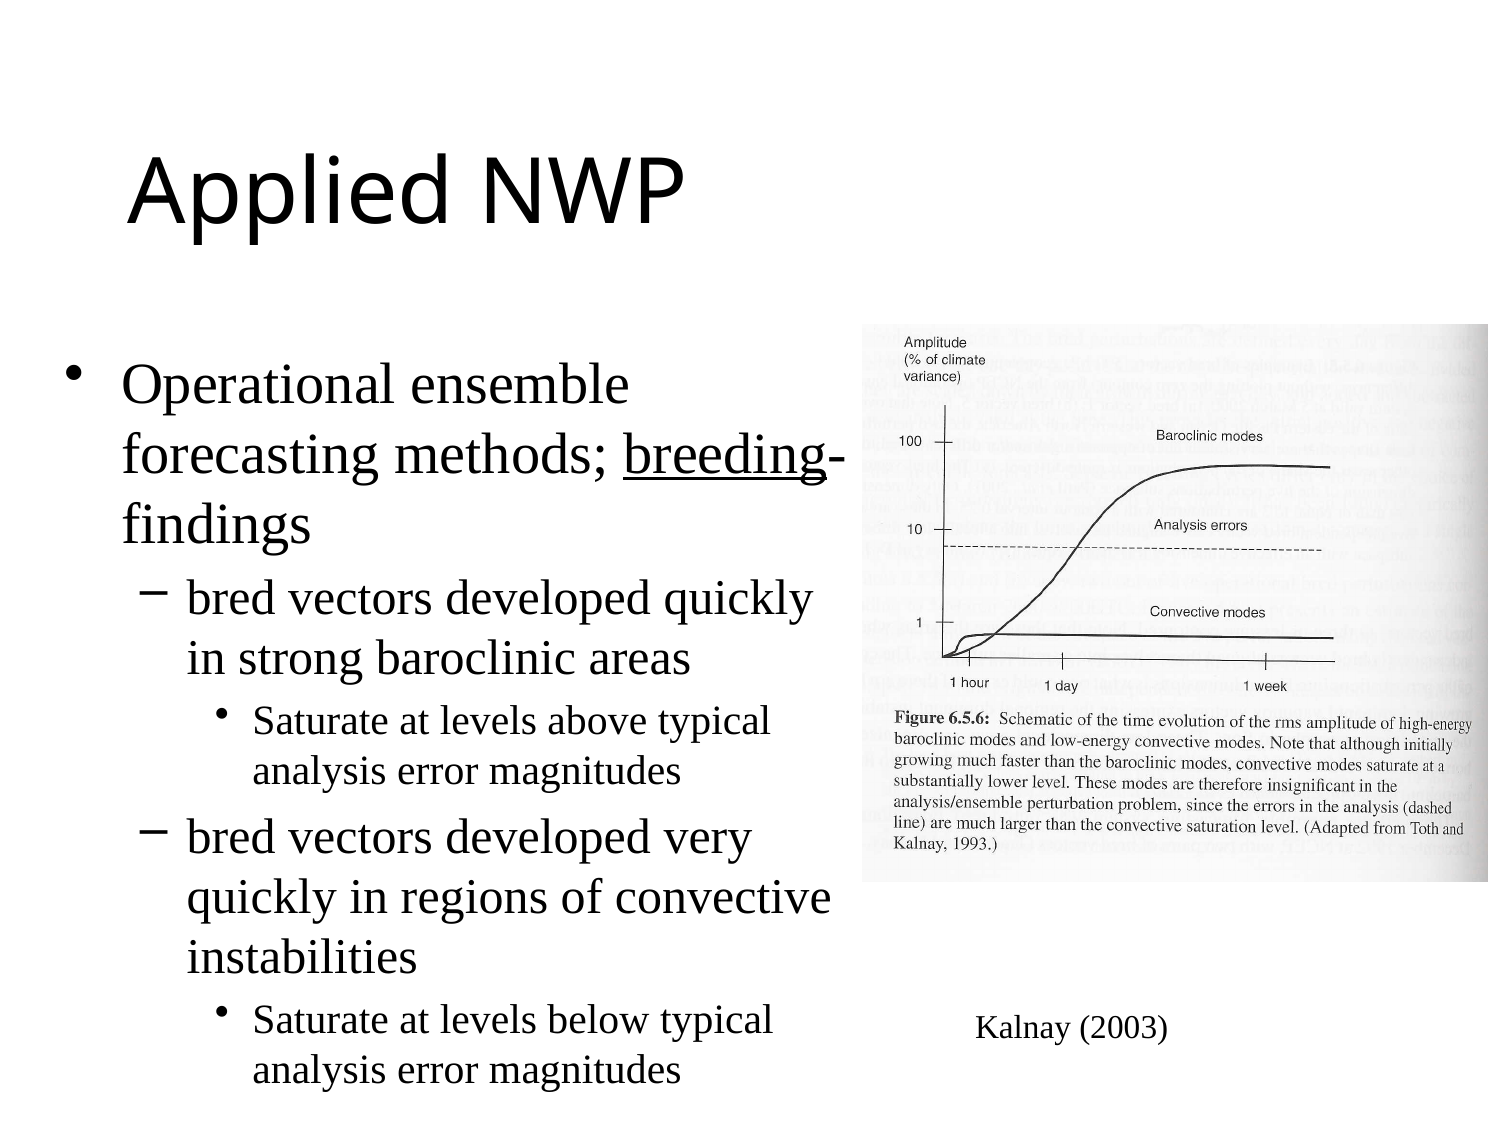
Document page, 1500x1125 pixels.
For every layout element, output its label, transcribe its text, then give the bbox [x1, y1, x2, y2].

text_box Operational ensemble forecasting methods; breeding- findings bred vectors developed quickly in strong baroclinic areas Saturate at levels above typical analysis error magnitudes bred vectors developed very quickly in regions of convective instabilities Saturate at levels below typical analysis error magnitudes [49, 337, 863, 1100]
text_box Kalnay (2003) [960, 997, 1184, 1053]
title Applied NWP [112, 99, 1388, 288]
picture [862, 324, 1488, 882]
